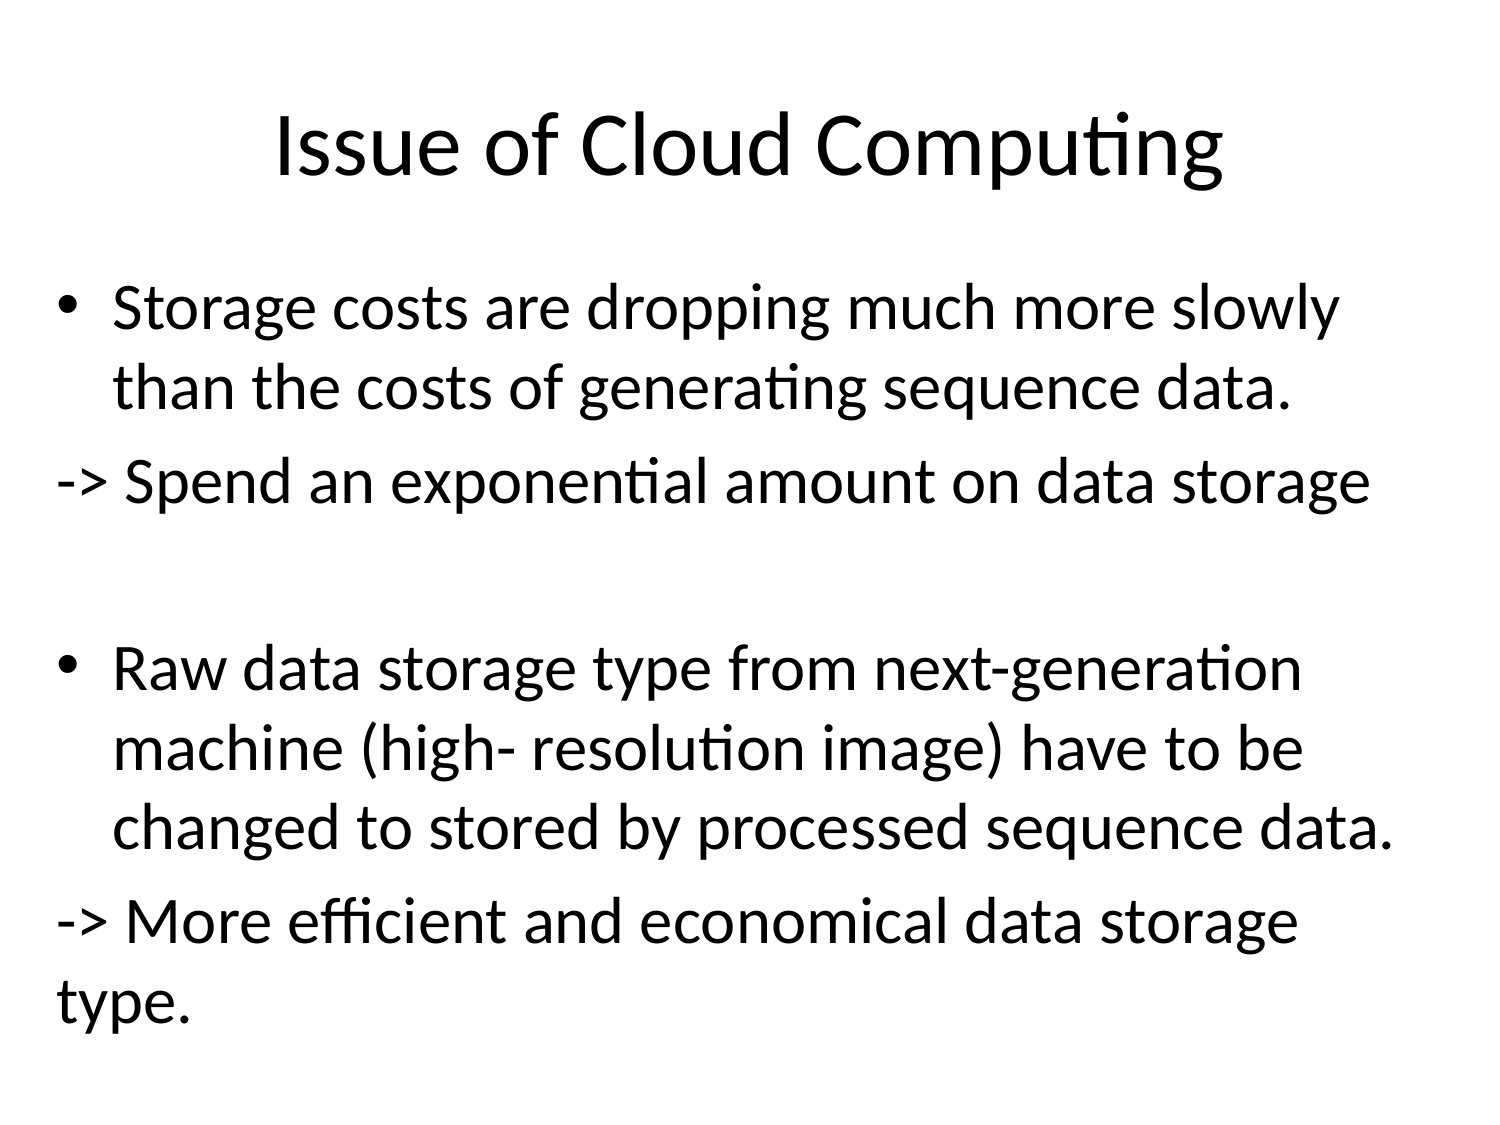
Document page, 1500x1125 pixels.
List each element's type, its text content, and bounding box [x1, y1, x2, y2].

title Issue of Cloud Computing [75, 45, 1425, 233]
list Storage costs are dropping much more slowly than the costs of generating sequence data. -> Spend an exponential amount on data storage Raw data storage type from next-generation machine (high- resolution image) have to be changed to stored by processed sequence data. -> More efficient and economical data storage type. [41, 255, 1467, 1064]
